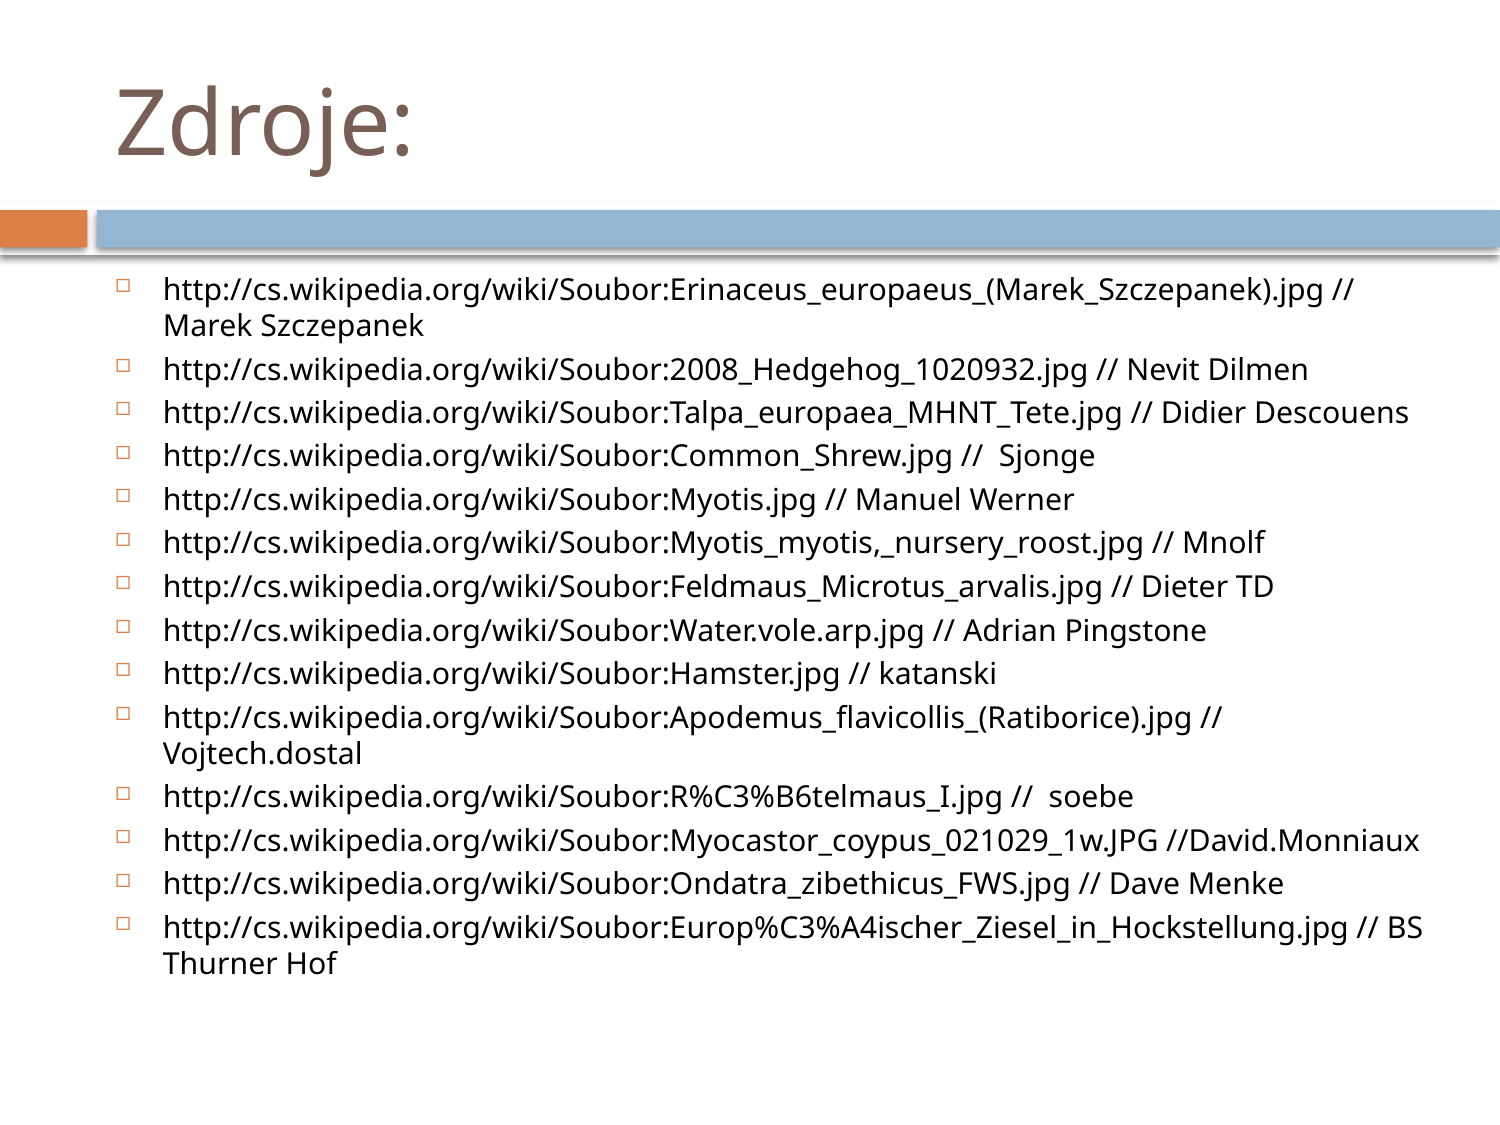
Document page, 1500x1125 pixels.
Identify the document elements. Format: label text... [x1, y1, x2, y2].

list http://cs.wikipedia.org/wiki/Soubor:Erinaceus_europaeus_(Marek_Szczepanek).jpg // Marek Szczepanek http://cs.wikipedia.org/wiki/Soubor:2008_Hedgehog_1020932.jpg // Nevit Dilmen http://cs.wikipedia.org/wiki/Soubor:Talpa_europaea_MHNT_Tete.jpg // Didier Descouens http://cs.wikipedia.org/wiki/Soubor:Common_Shrew.jpg // Sjonge http://cs.wikipedia.org/wiki/Soubor:Myotis.jpg // Manuel Werner http://cs.wikipedia.org/wiki/Soubor:Myotis_myotis,_nursery_roost.jpg // Mnolf http://cs.wikipedia.org/wiki/Soubor:Feldmaus_Microtus_arvalis.jpg // Dieter TD http://cs.wikipedia.org/wiki/Soubor:Water.vole.arp.jpg // Adrian Pingstone http://cs.wikipedia.org/wiki/Soubor:Hamster.jpg // katanski http://cs.wikipedia.org/wiki/Soubor:Apodemus_flavicollis_(Ratiborice).jpg // Vojtech.dostal http://cs.wikipedia.org/wiki/Soubor:R%C3%B6telmaus_I.jpg // soebe http://cs.wikipedia.org/wiki/Soubor:Myocastor_coypus_021029_1w.JPG //David.Monniaux http://cs.wikipedia.org/wiki/Soubor:Ondatra_zibethicus_FWS.jpg // Dave Menke http://cs.wikipedia.org/wiki/Soubor:Europ%C3%A4ischer_Ziesel_in_Hockstellung.jpg // BS Thurner Hof [100, 262, 1438, 1000]
title Zdroje: [100, 37, 1438, 200]
